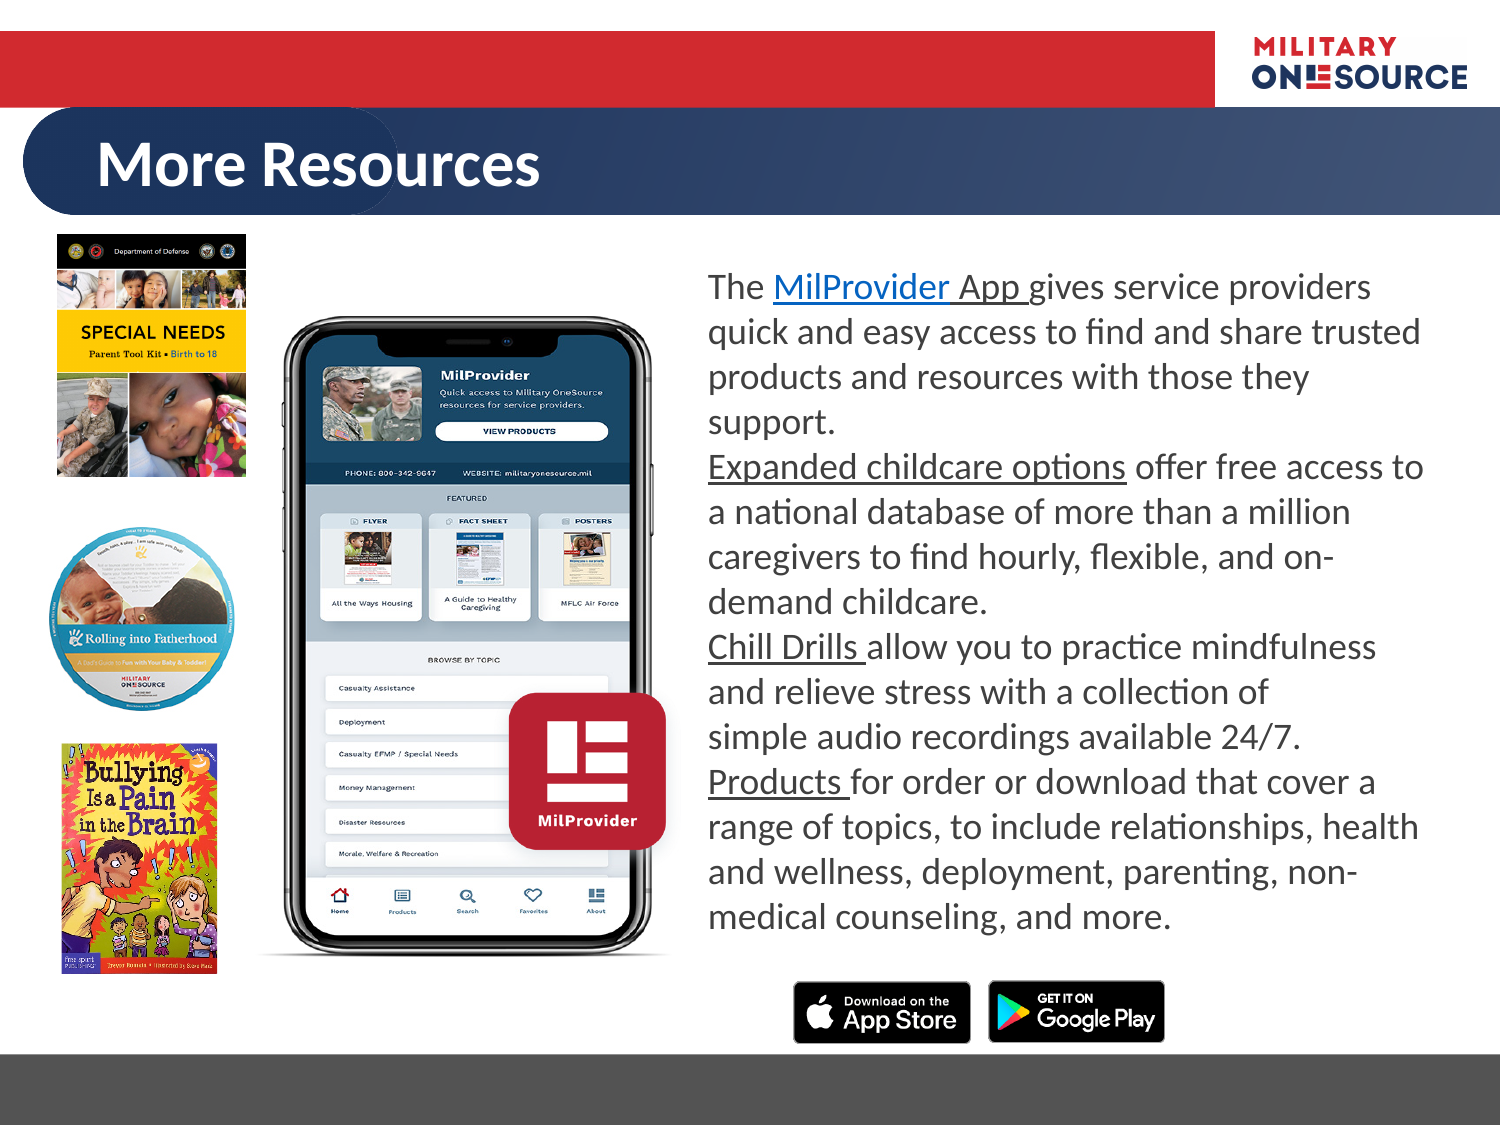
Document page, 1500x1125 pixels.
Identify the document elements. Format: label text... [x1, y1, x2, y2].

picture [23, 107, 398, 215]
text_box [492, 681, 682, 871]
text_box [255, 316, 673, 957]
picture [988, 980, 1165, 1043]
picture [793, 981, 971, 1044]
picture [1252, 37, 1467, 89]
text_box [48, 234, 246, 741]
title More Resources [81, 111, 1297, 218]
text_box The MilProvider App gives service providers quick and easy access to find and share trusted products and resources with those they support. Expanded childcare options offer free access to a national database of more than a million caregivers to find hourly, flexible, and on-demand childcare. Chill Drills allow you to practice mindfulness and relieve stress with a collection of simple audio recordings available 24/7. Products for order or download that cover a range of topics, to include relationships, health and wellness, deployment, parenting, non-medical counseling, and more. [692, 254, 1452, 945]
picture [61, 743, 218, 975]
